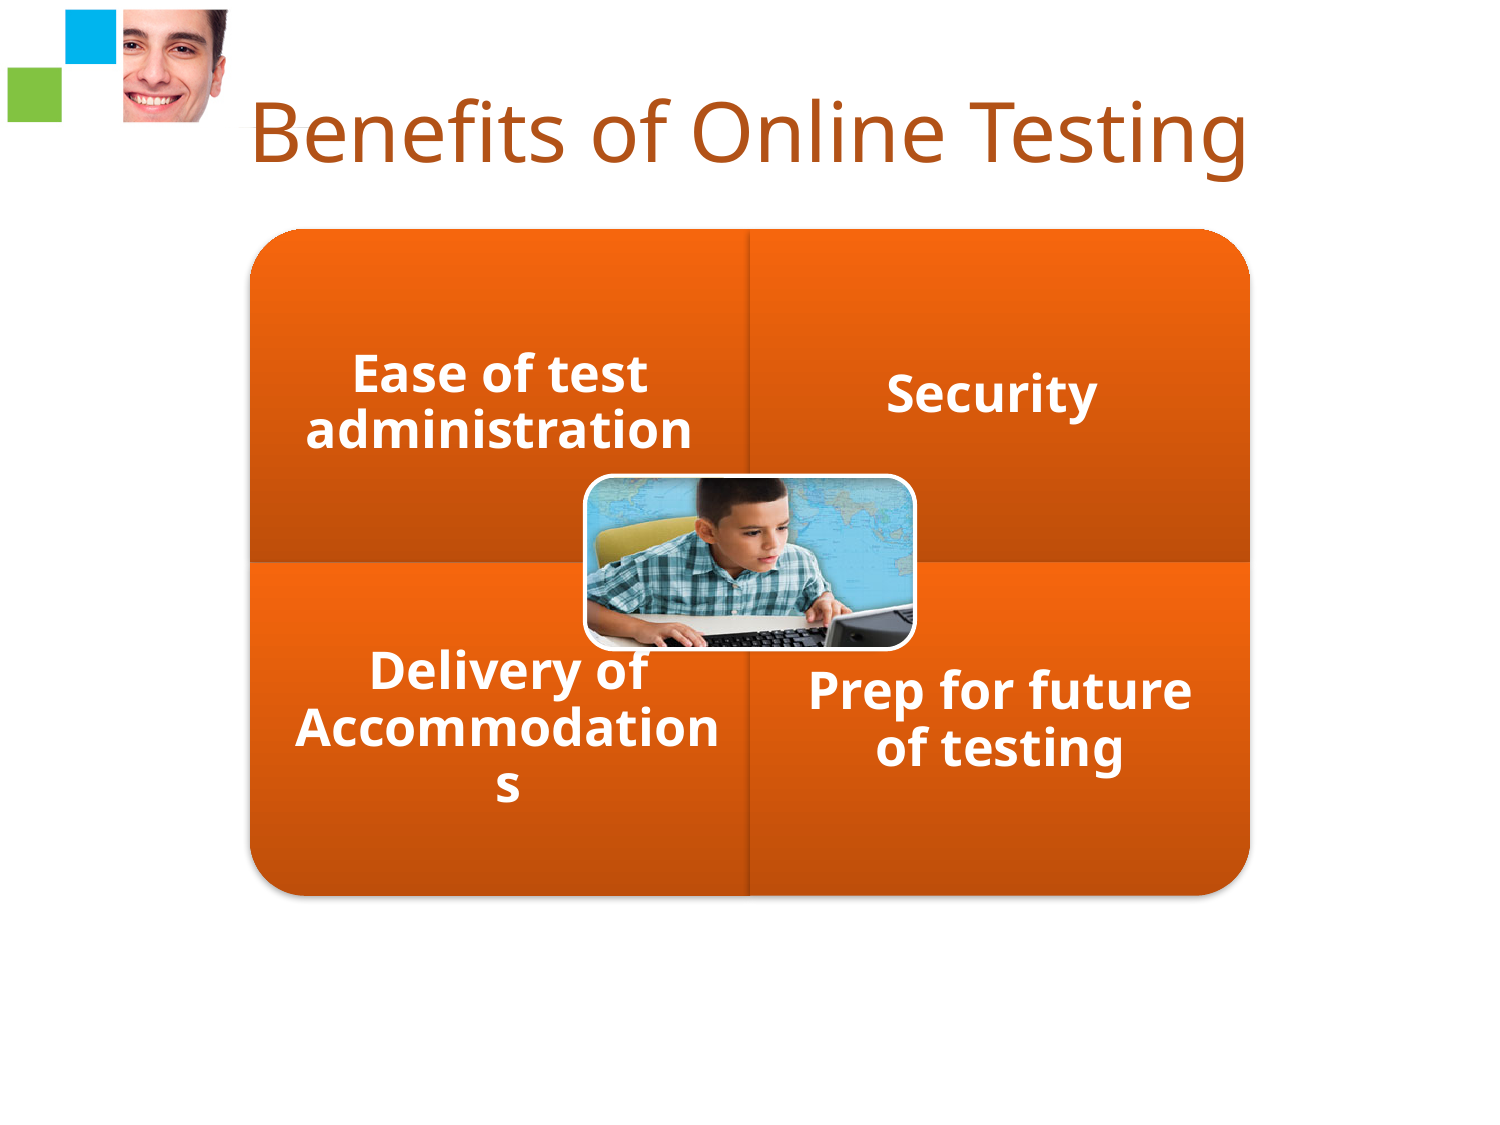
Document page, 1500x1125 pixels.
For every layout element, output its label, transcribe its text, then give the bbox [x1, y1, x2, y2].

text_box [249, 228, 1251, 897]
title Benefits of Online Testing [75, 45, 1425, 213]
picture [0, 0, 1500, 128]
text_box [584, 475, 916, 650]
